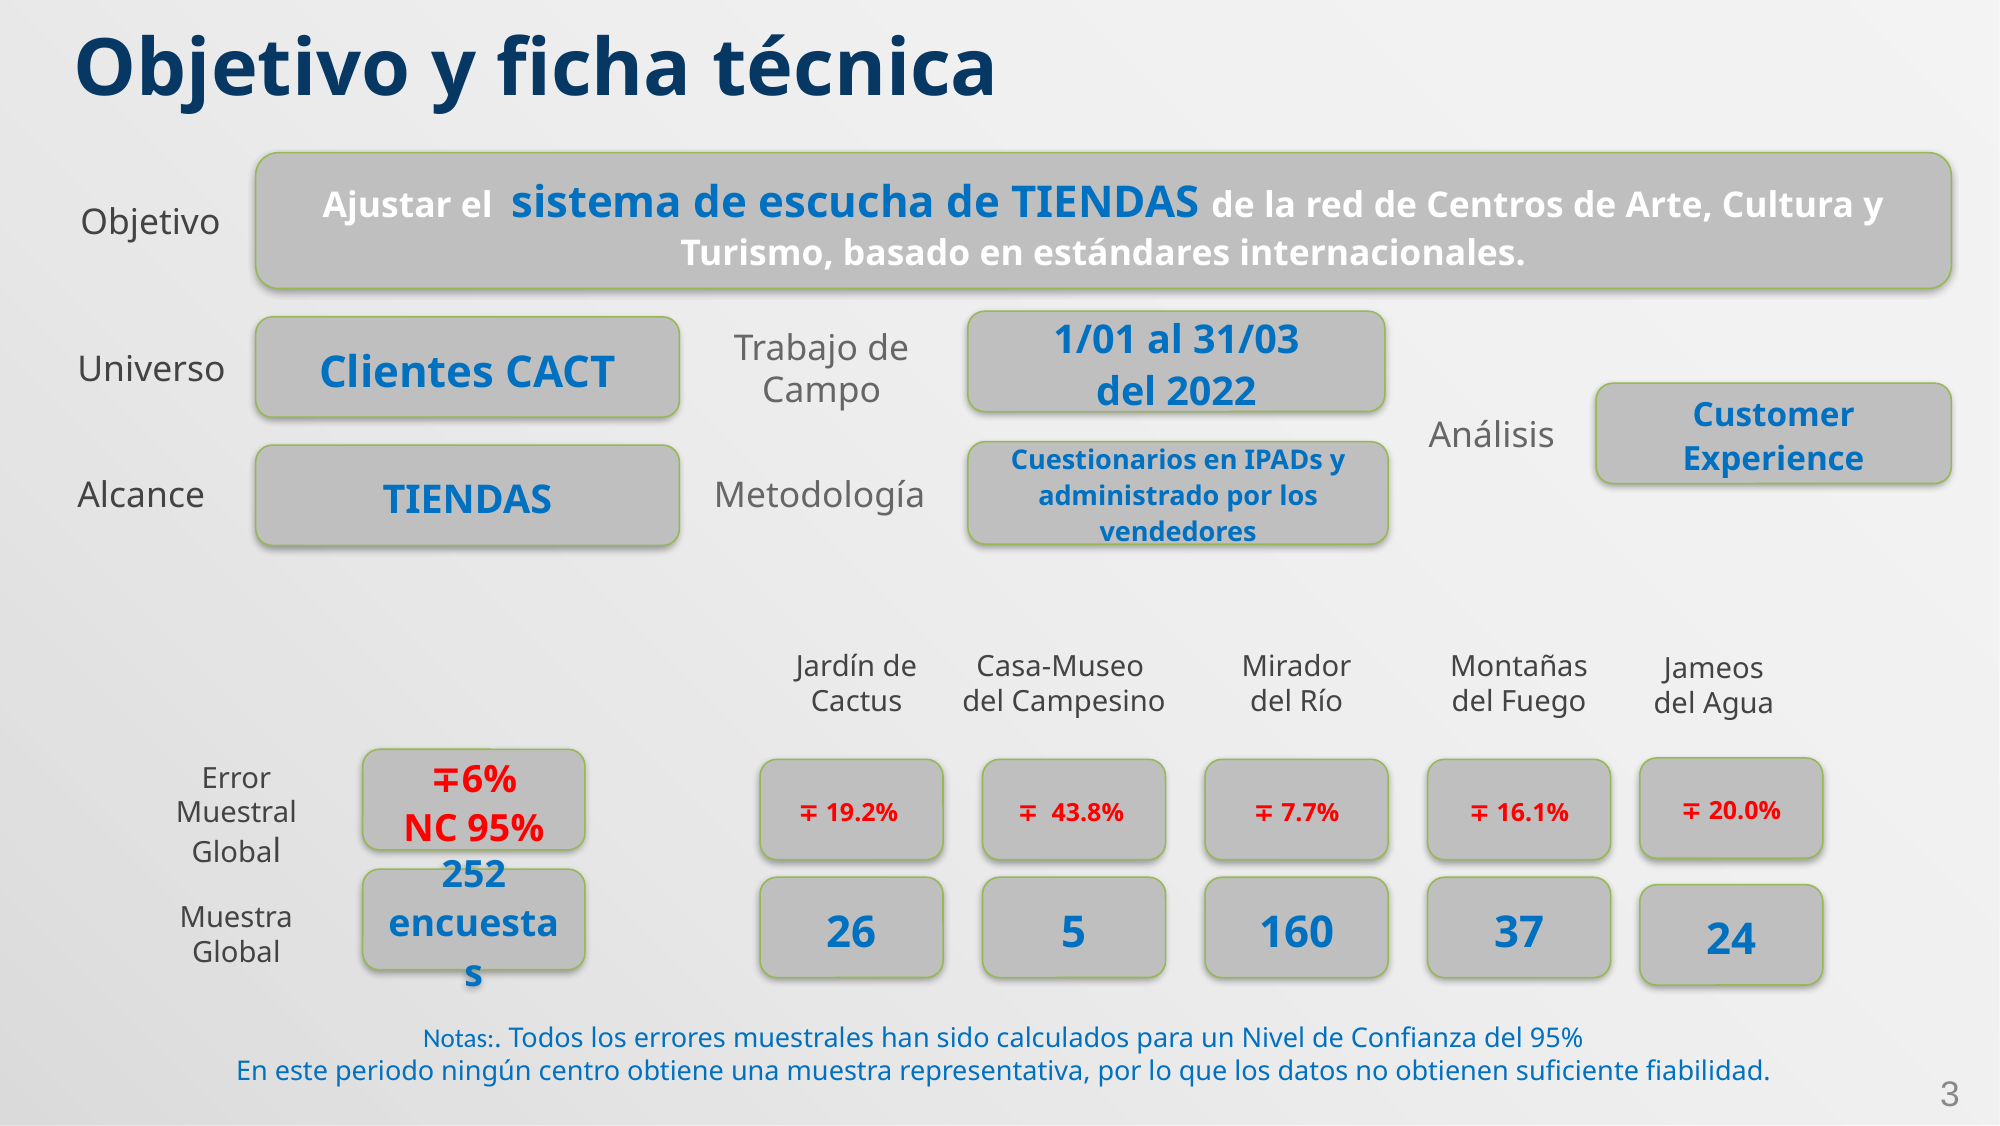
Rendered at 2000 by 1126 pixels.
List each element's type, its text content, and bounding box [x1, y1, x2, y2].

text_box Alcance [36, 462, 250, 524]
text_box Análisis [1387, 402, 1590, 464]
text_box Error Muestral Global [123, 749, 350, 879]
text_box 24 [1639, 884, 1823, 986]
text_box Cuestionarios en IPADs y administrado por los vendedores [967, 441, 1389, 545]
text_box Ajustar el sistema de escucha de TIENDAS de la red de Centros de Arte, Cultura y Turismo, basado en estándares internacionales. [255, 152, 1952, 289]
text_box Metodología [684, 462, 962, 524]
text_box 252 encuestas [362, 869, 585, 970]
text_box TIENDAS [255, 445, 680, 546]
text_box ∓ 20.0% [1639, 757, 1823, 859]
slide_number 3 [1609, 1062, 1960, 1122]
text_box Muestra Global [121, 888, 352, 978]
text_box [745, 629, 1611, 978]
text_box Jameos del Agua [1622, 631, 1806, 738]
text_box Notas:. Todos los errores muestrales han sido calculados para un Nivel de Confianza del 95% En este periodo ningún centro obtiene una muestra representativa, por lo que los datos no obtienen suficiente fiabilidad. [54, 1011, 1952, 1063]
text_box Trabajo de Campo [679, 315, 964, 419]
title Objetivo y ficha técnica [55, 2, 1934, 126]
text_box 1/01 al 31/03 del 2022 [967, 311, 1385, 412]
text_box Clientes CACT [255, 316, 679, 418]
text_box ∓6% NC 95% [362, 749, 585, 850]
text_box Customer Experience [1596, 383, 1952, 484]
text_box Universo [47, 336, 249, 398]
text_box Objetivo [46, 190, 249, 251]
